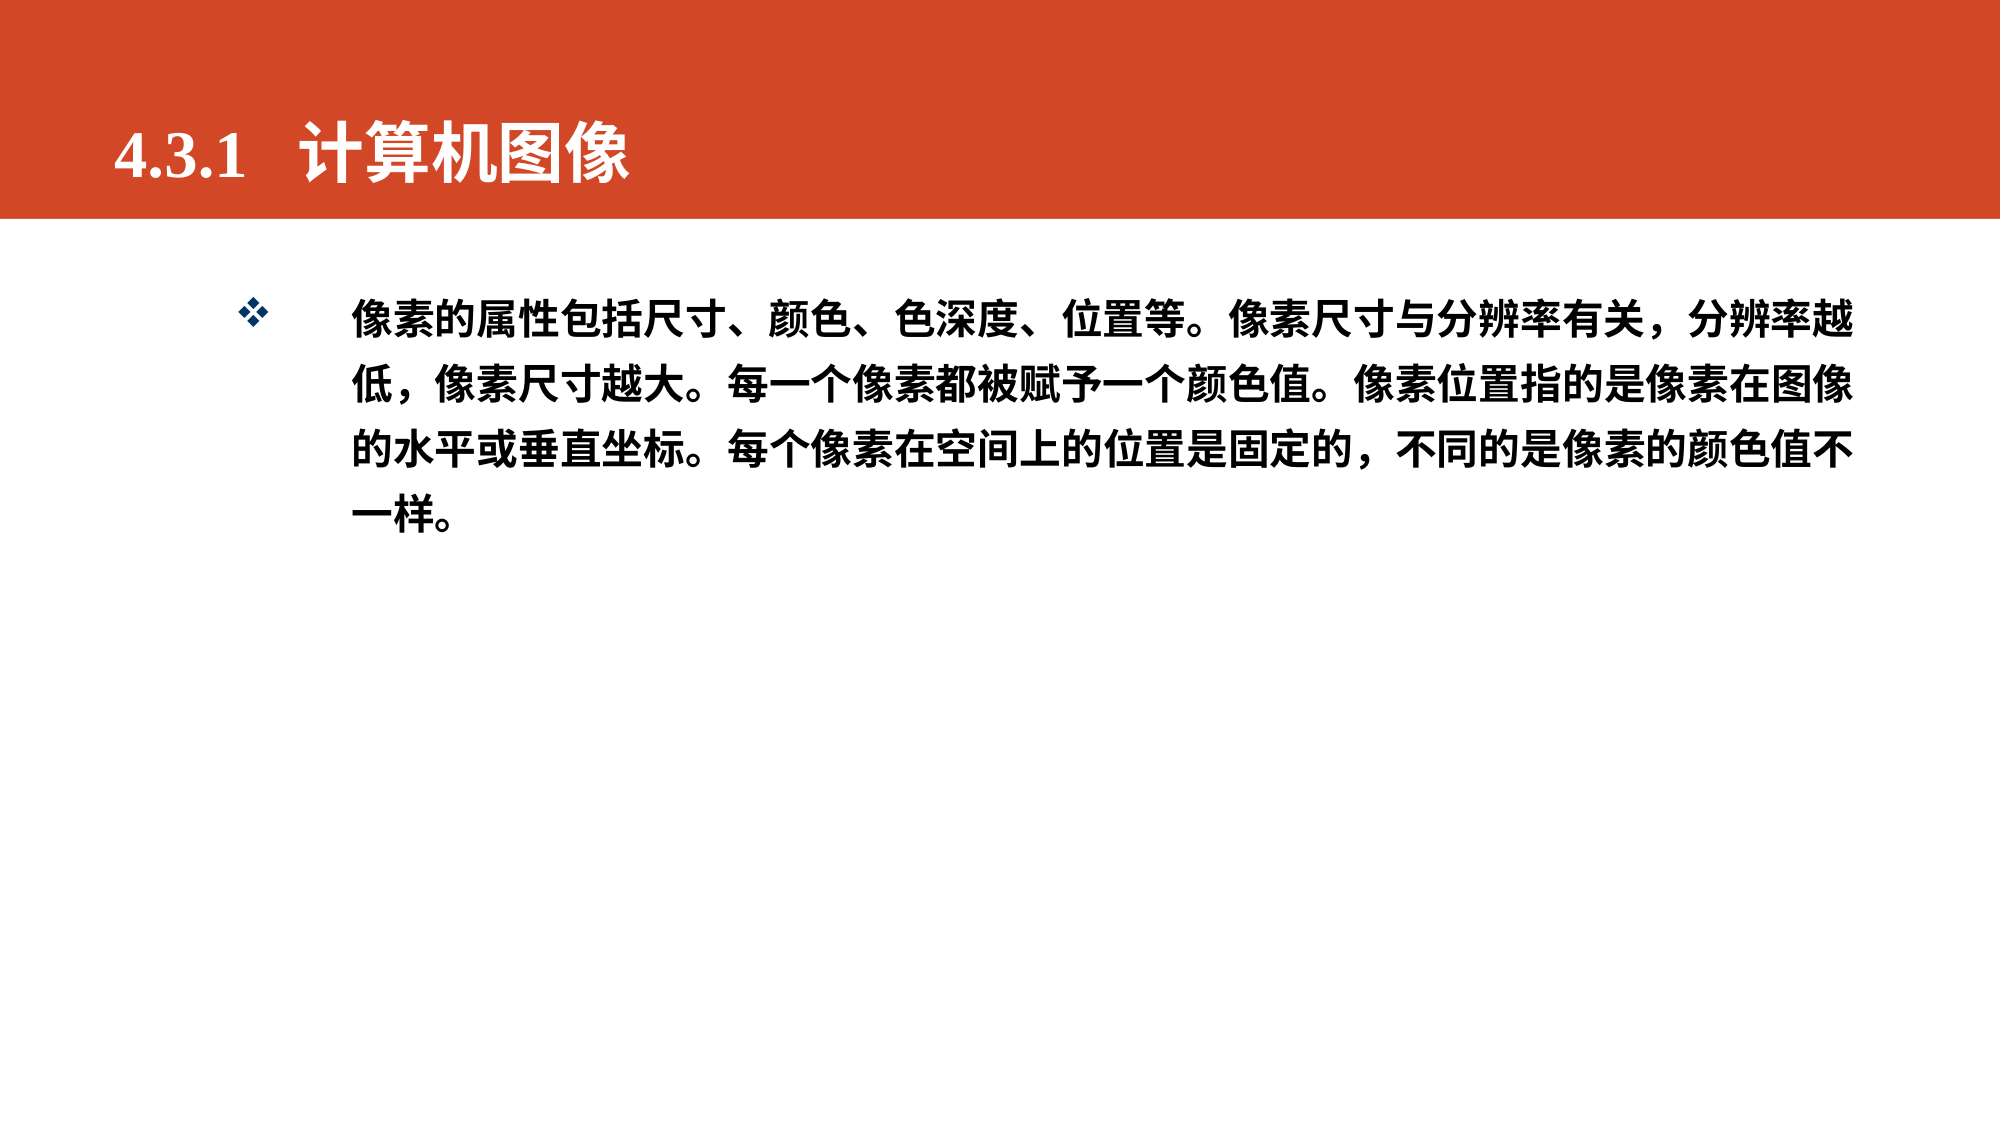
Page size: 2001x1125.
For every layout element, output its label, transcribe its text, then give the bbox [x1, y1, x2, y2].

text_box 像素的属性包括尺寸、颜色、色深度、位置等。像素尺寸与分辨率有关，分辨率越低，像素尺寸越大。每一个像素都被赋予一个颜色值。像素位置指的是像素在图像的水平或垂直坐标。每个像素在空间上的位置是固定的，不同的是像素的颜色值不一样。 [219, 270, 1896, 1051]
title 4.3.1 计算机图像 [99, 0, 1863, 199]
